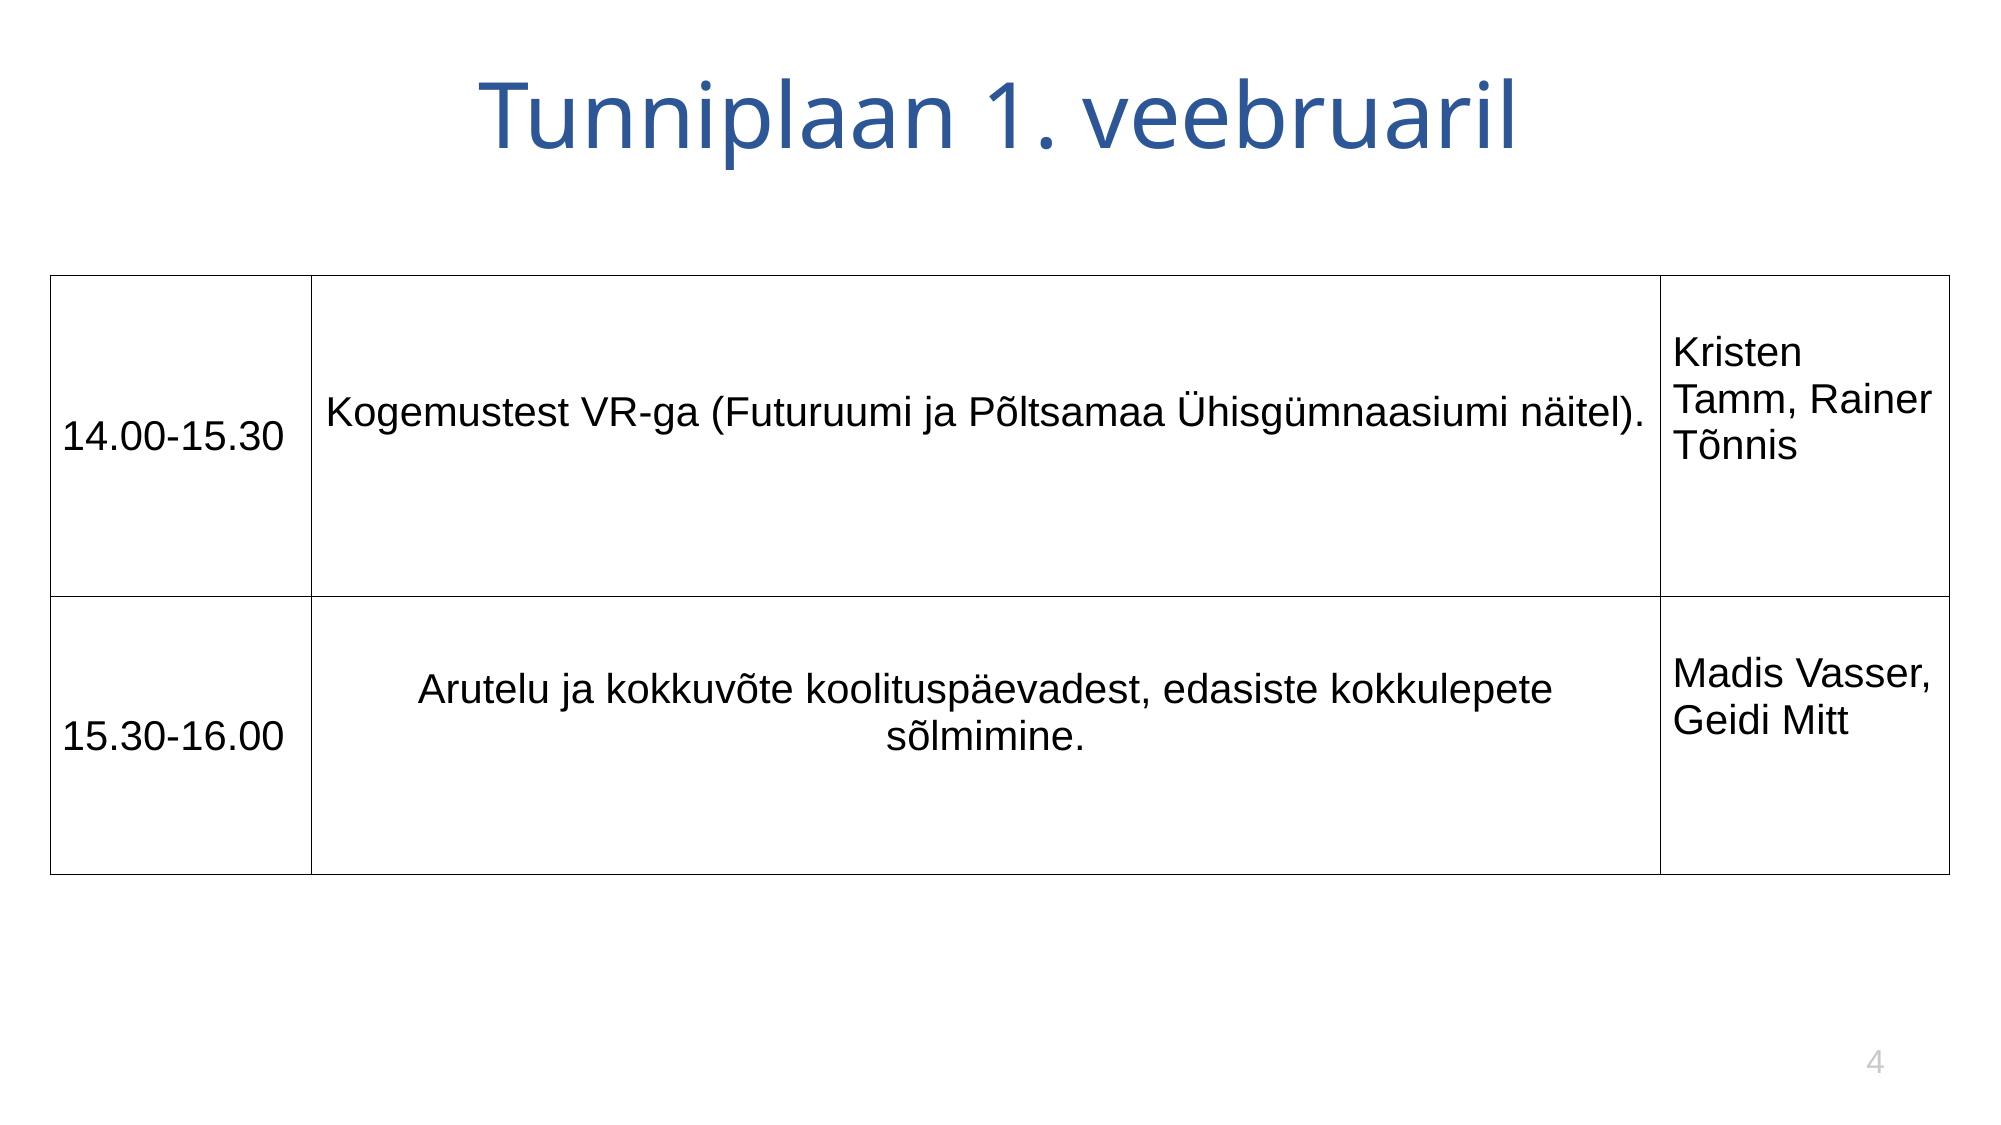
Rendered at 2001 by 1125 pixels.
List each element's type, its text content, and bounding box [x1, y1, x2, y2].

title Tunniplaan 1. veebruaril [99, 62, 1900, 175]
slide_number 4 [1674, 1030, 1900, 1090]
list [0, 279, 2000, 933]
